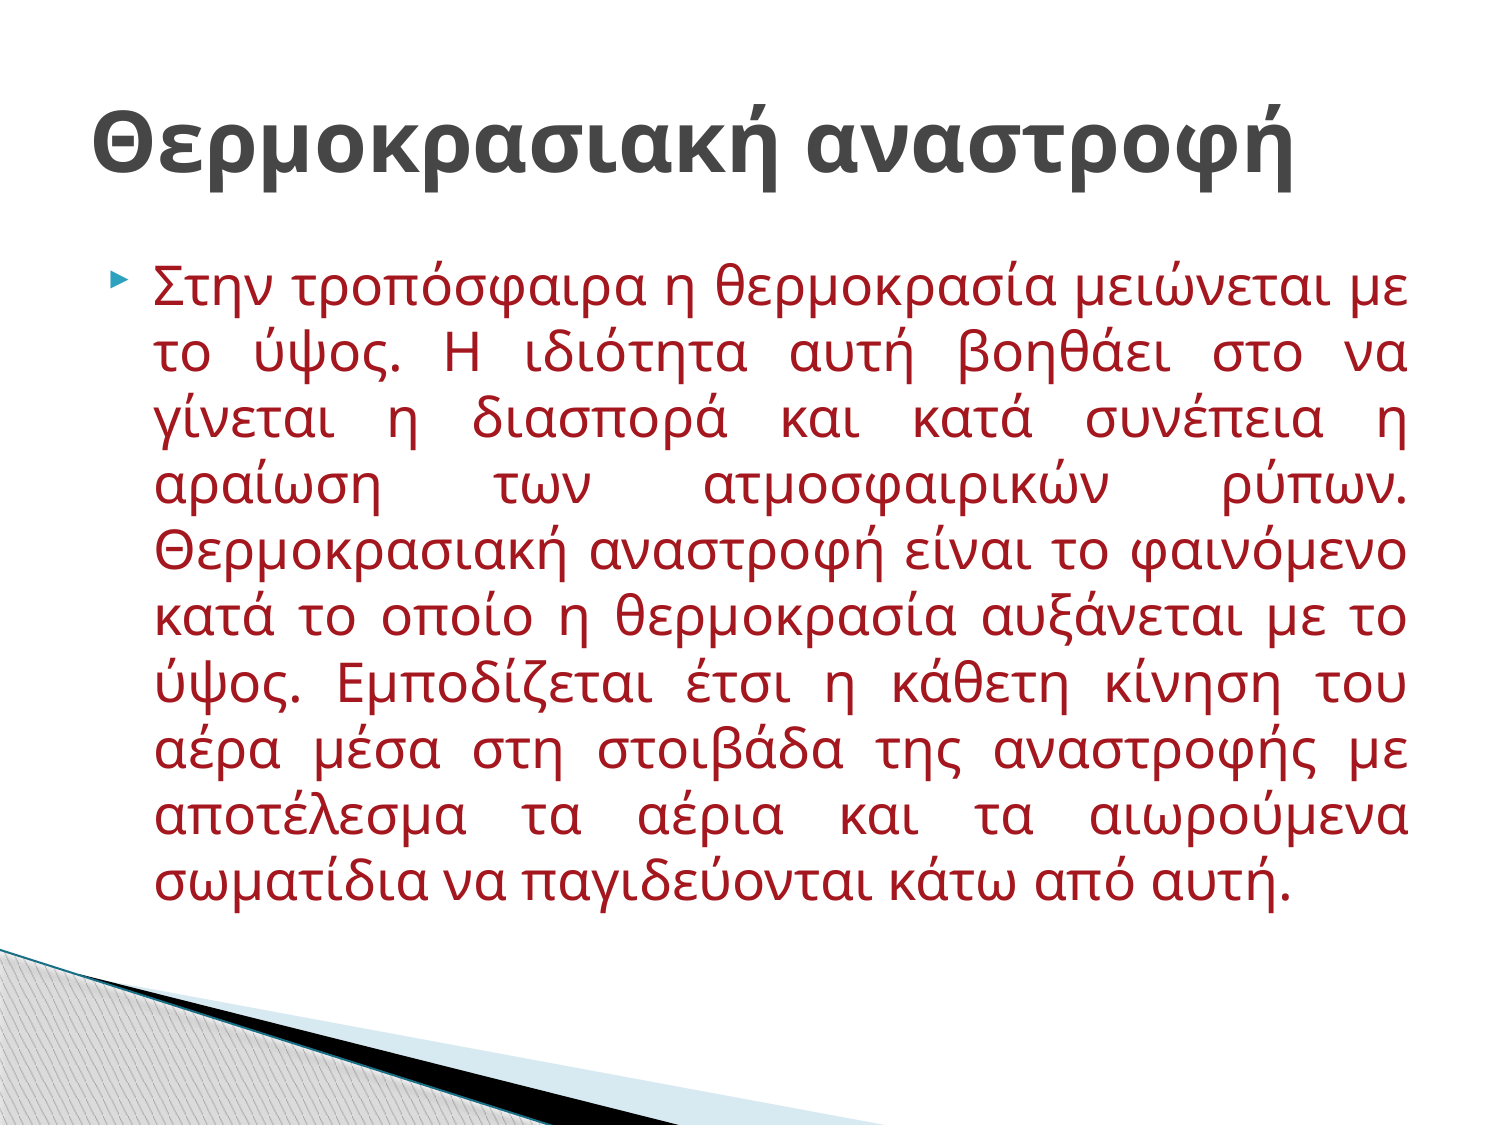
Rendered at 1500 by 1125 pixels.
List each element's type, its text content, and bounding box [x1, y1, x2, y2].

title Θερμοκρασιακή αναστροφή [75, 45, 1425, 233]
list Στην τροπόσφαιρα η θερμοκρασία μειώνεται με το ύψος. Η ιδιότητα αυτή βοηθάει στο να γίνεται η διασπορά και κατά συνέπεια η αραίωση των ατμοσφαιρικών ρύπων. Θερμοκρασιακή αναστροφή είναι το φαινόμενο κατά το οποίο η θερμοκρασία αυξάνεται με το ύψος. Εμποδίζεται έτσι η κάθετη κίνηση του αέρα μέσα στη στοιβάδα της αναστροφής με αποτέλεσμα τα αέρια και τα αιωρούμενα σωματίδια να παγιδεύονται κάτω από αυτή. [75, 243, 1425, 986]
